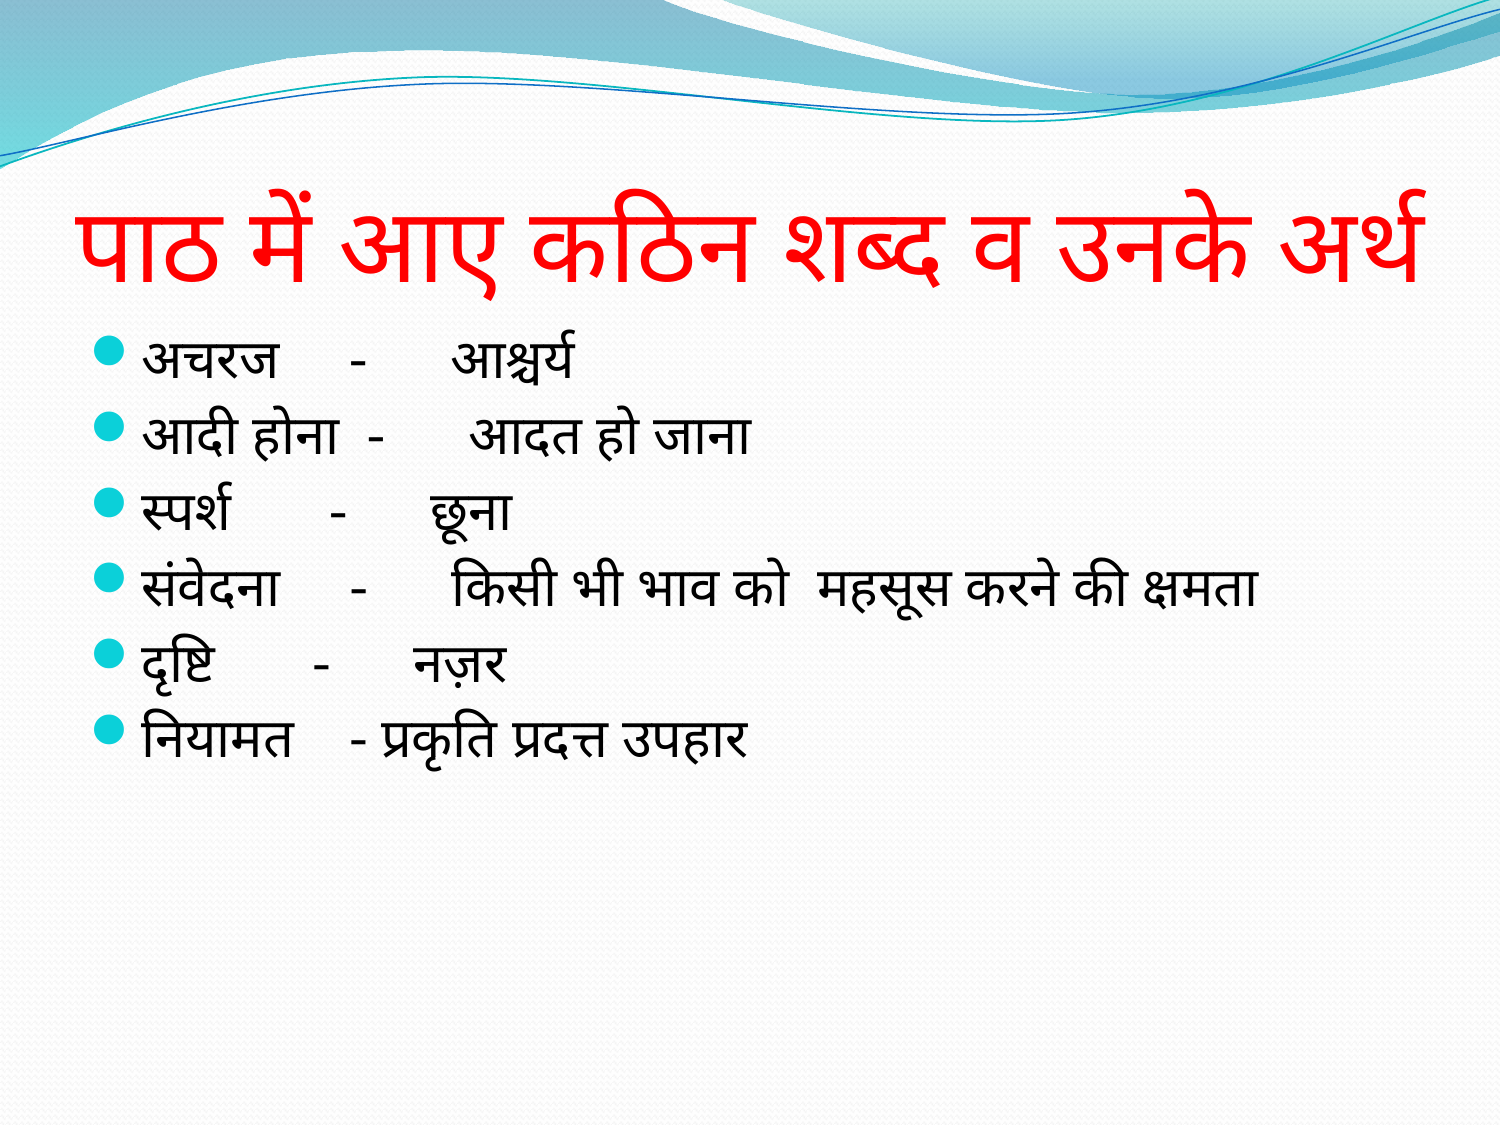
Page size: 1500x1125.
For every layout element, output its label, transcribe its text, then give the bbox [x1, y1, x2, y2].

list अचरज - आश्चर्य आदी होना - आदत हो जाना स्पर्श - छूना संवेदना - किसी भी भाव को महसूस करने की क्षमता दृष्टि - नज़र नियामत - प्रकृति प्रदत्त उपहार [75, 317, 1425, 1038]
title पाठ में आए कठिन शब्द व उनके अर्थ [75, 115, 1425, 303]
